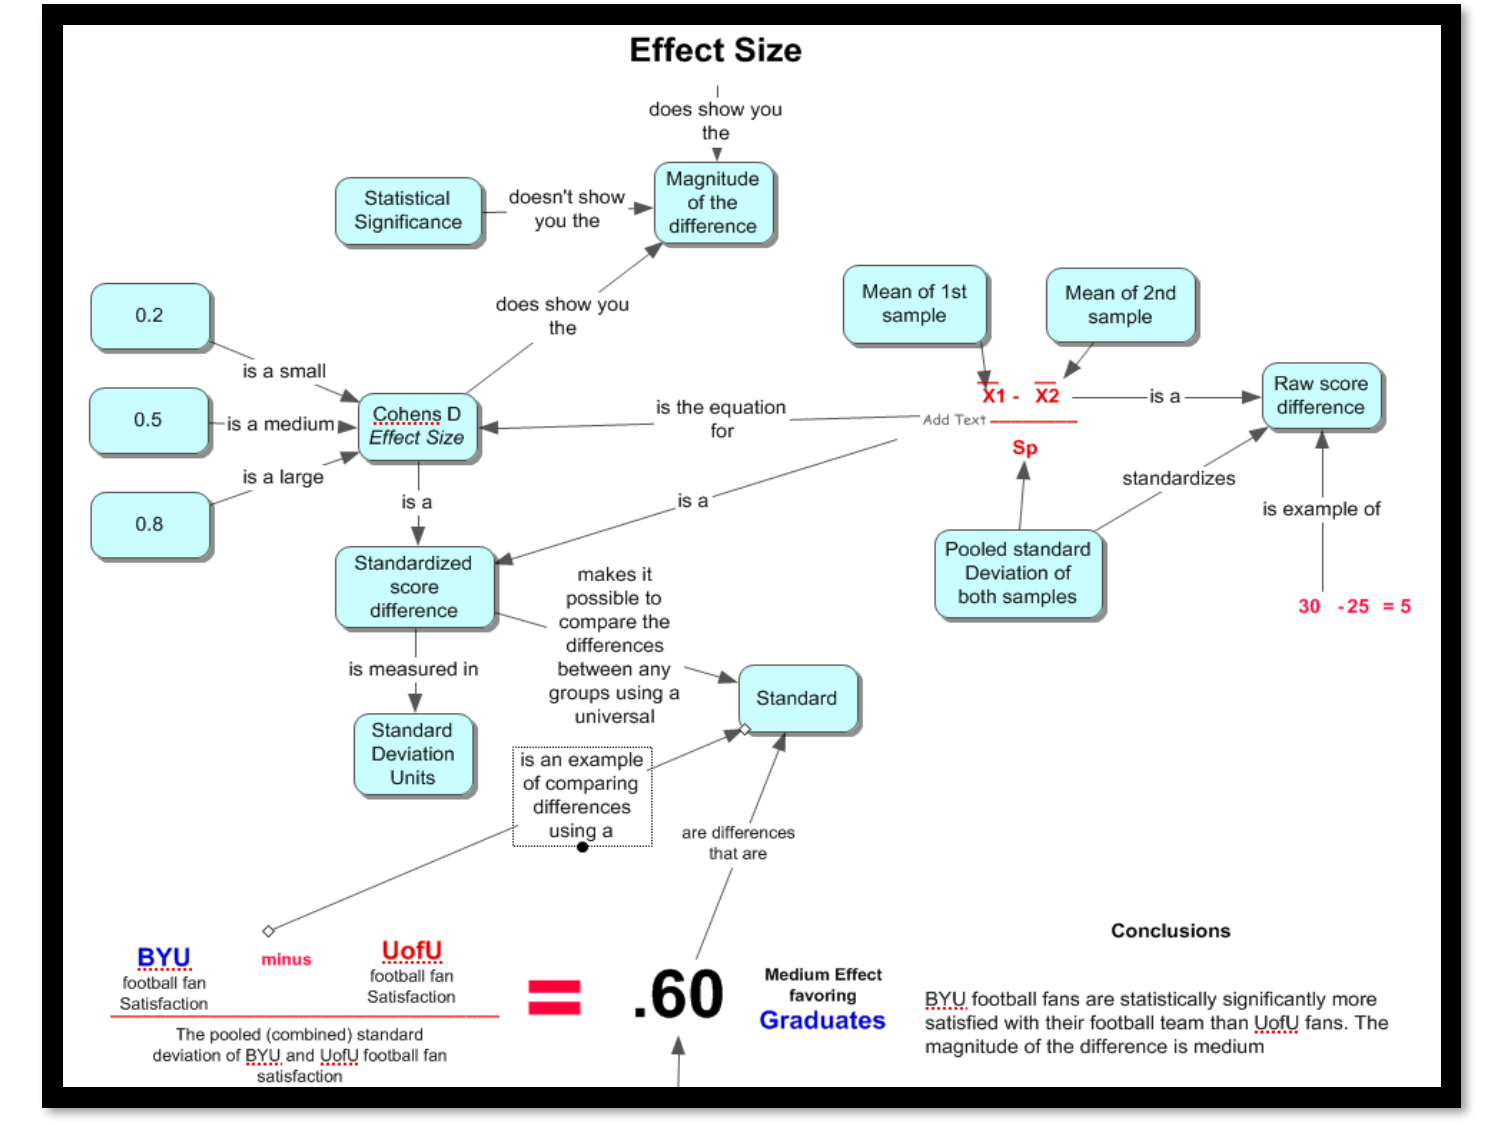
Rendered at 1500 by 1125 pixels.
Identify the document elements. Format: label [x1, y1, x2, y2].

list [62, 24, 1441, 1088]
